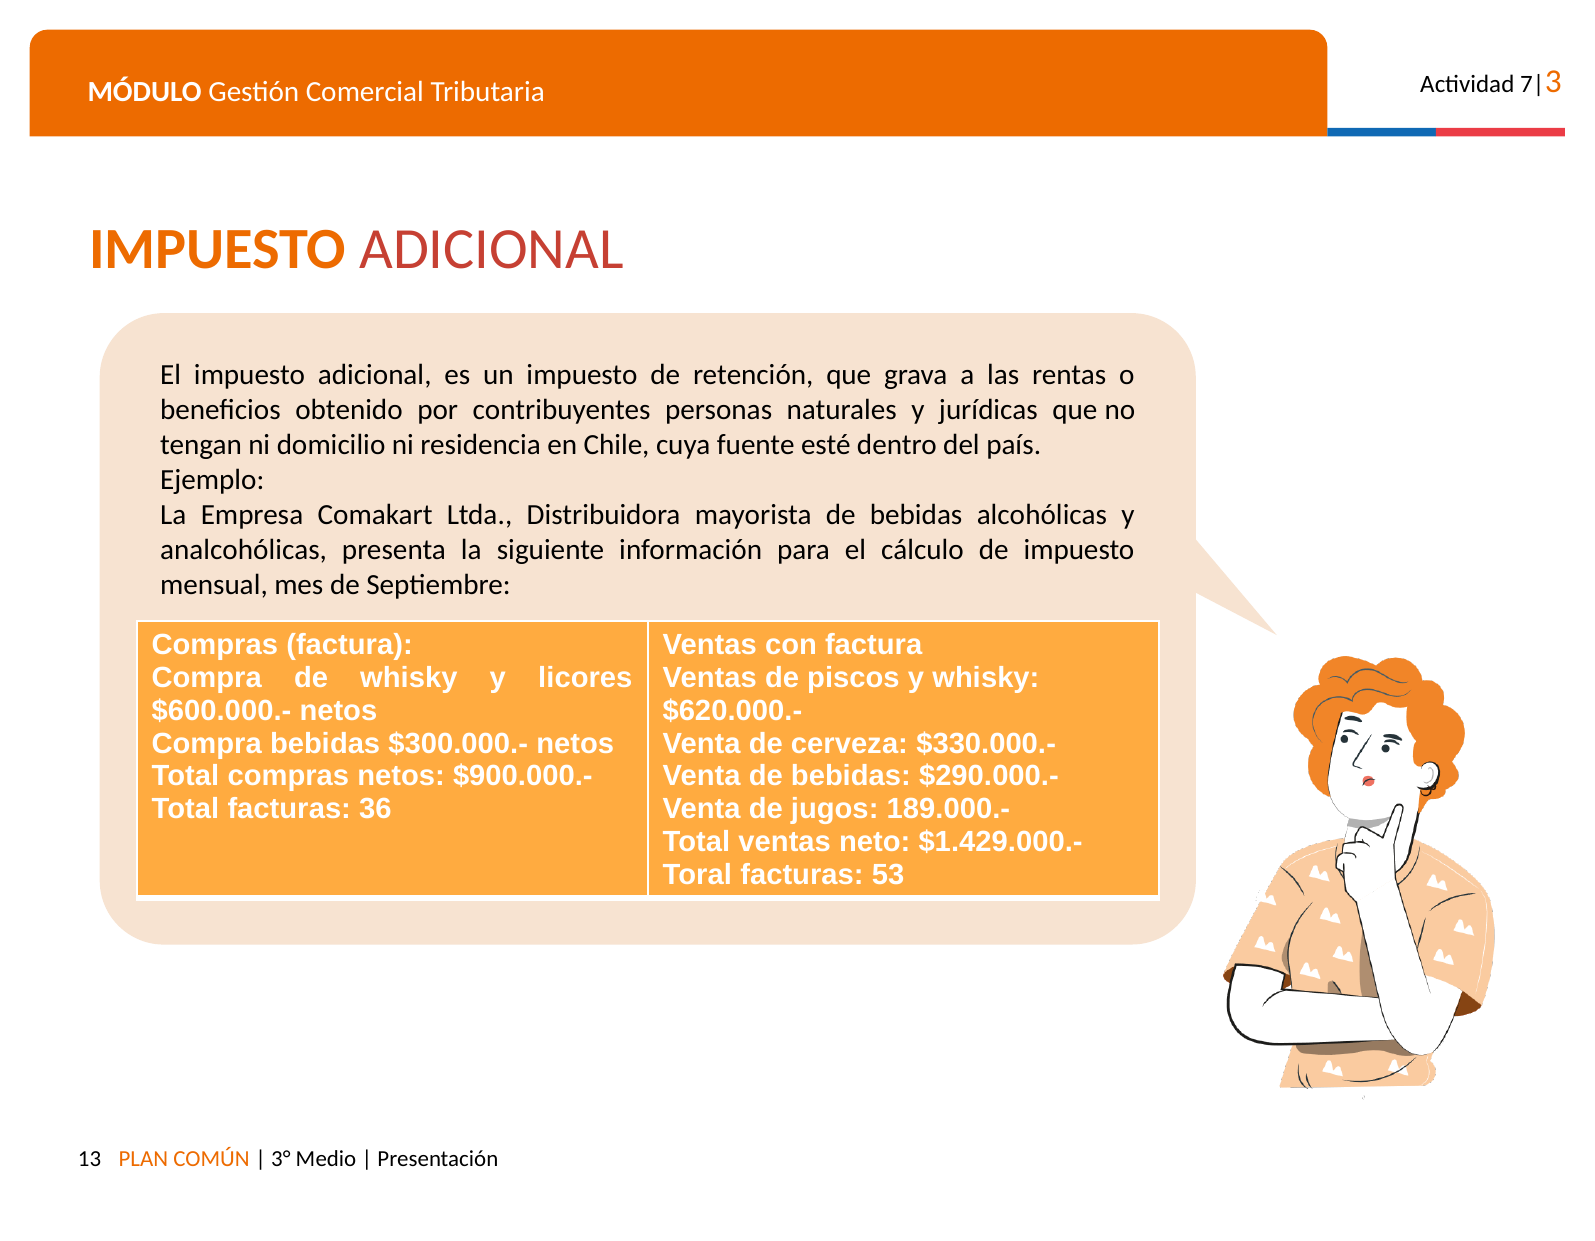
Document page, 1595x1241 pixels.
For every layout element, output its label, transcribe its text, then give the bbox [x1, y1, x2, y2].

text_box IMPUESTO ADICIONAL [74, 226, 1543, 279]
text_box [99, 312, 1296, 945]
picture [1221, 656, 1496, 1100]
